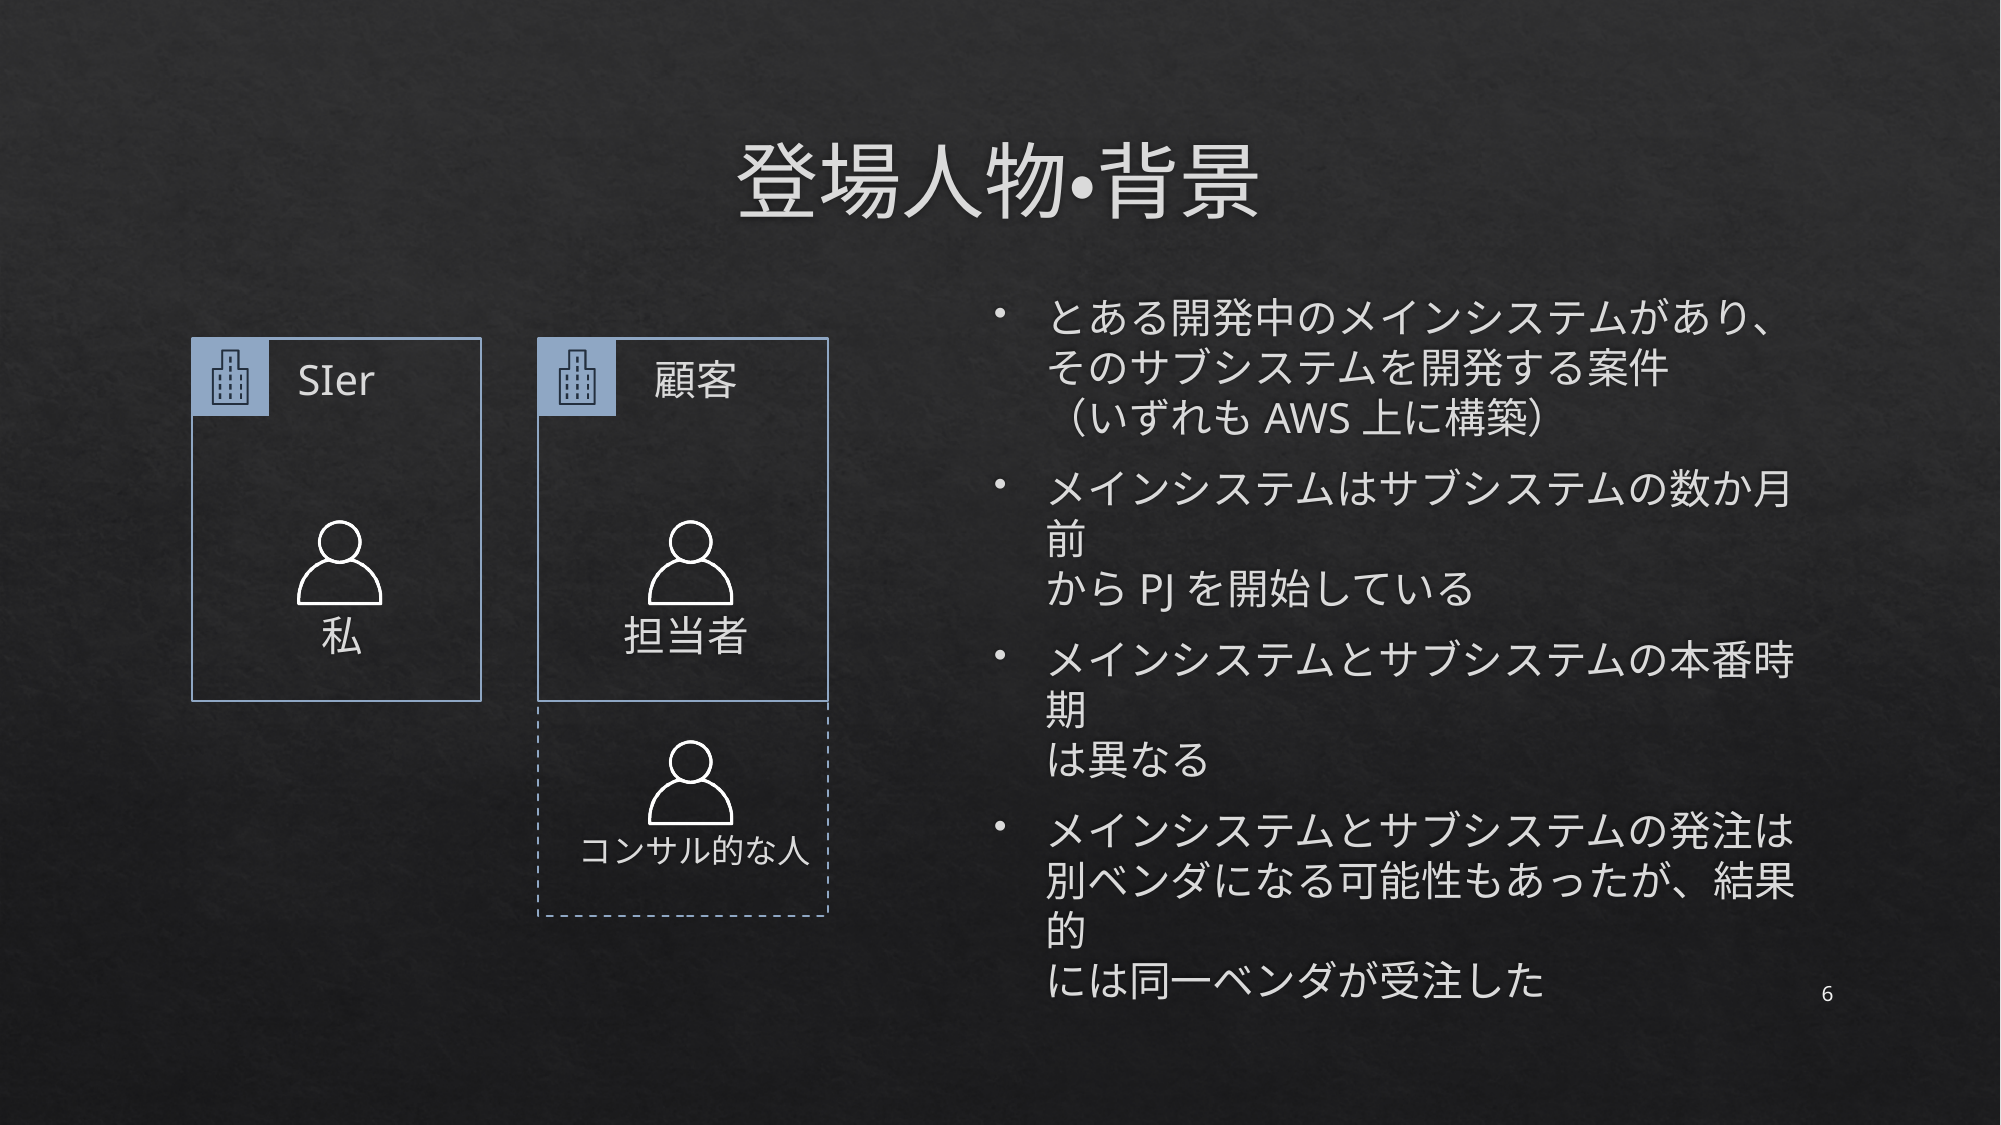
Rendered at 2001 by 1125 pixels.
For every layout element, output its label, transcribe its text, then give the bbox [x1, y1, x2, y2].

text_box 顧客 [537, 337, 829, 702]
text_box コンサル的な人 [557, 823, 828, 883]
text_box 担当者 [602, 602, 778, 663]
text_box [537, 700, 829, 917]
picture [538, 338, 616, 416]
picture [644, 737, 736, 829]
slide_number 5 [1724, 965, 1849, 1025]
text_box 私 [300, 602, 411, 663]
picture [644, 517, 736, 608]
picture [191, 338, 269, 416]
title 登場人物・背景 [149, 99, 1849, 260]
text_box SIer [190, 337, 482, 702]
list とある開発中のメインシステムがあり、 そのサブシステムを開発する案件 （いずれもAWS上に構築） メインシステムはサブシステムの数か月前 からPJを開始している メインシステムとサブシステムの本番時期 は異なる メインシステムとサブシステムの発注は 別ベンダになる可能性もあったが、結果的 には同一ベンダが受注した [974, 284, 1849, 950]
picture [294, 517, 385, 608]
